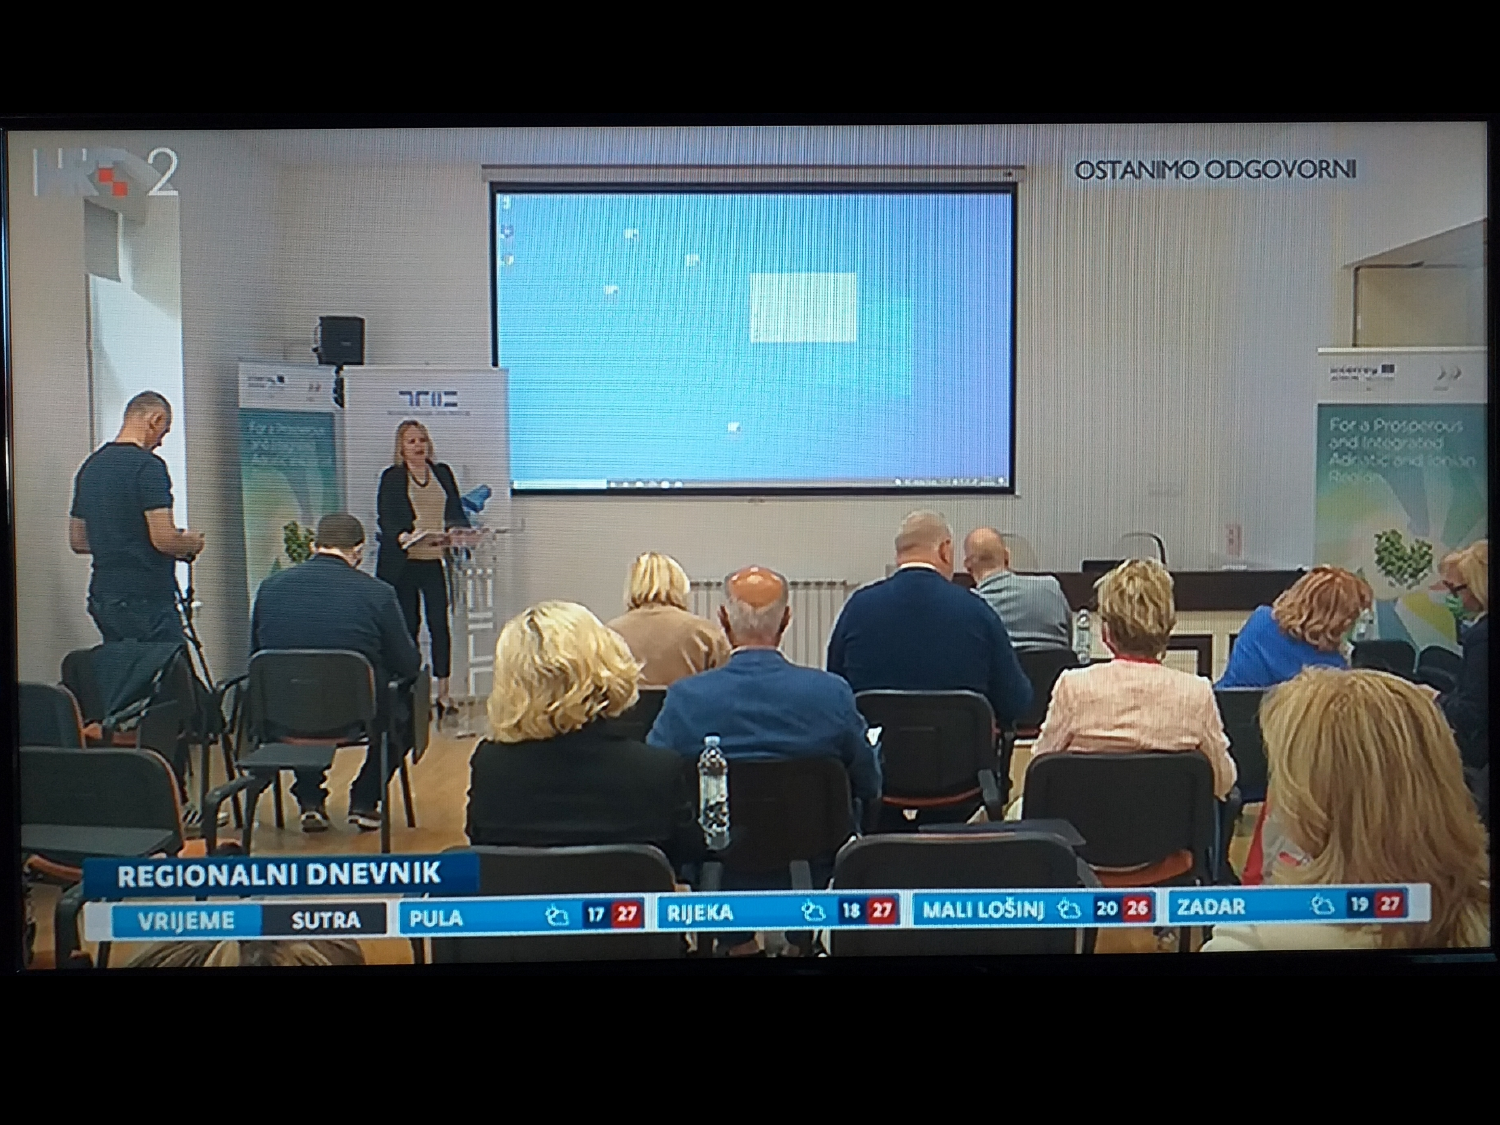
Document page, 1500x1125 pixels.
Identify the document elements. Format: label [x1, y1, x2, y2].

picture [0, 113, 1500, 977]
